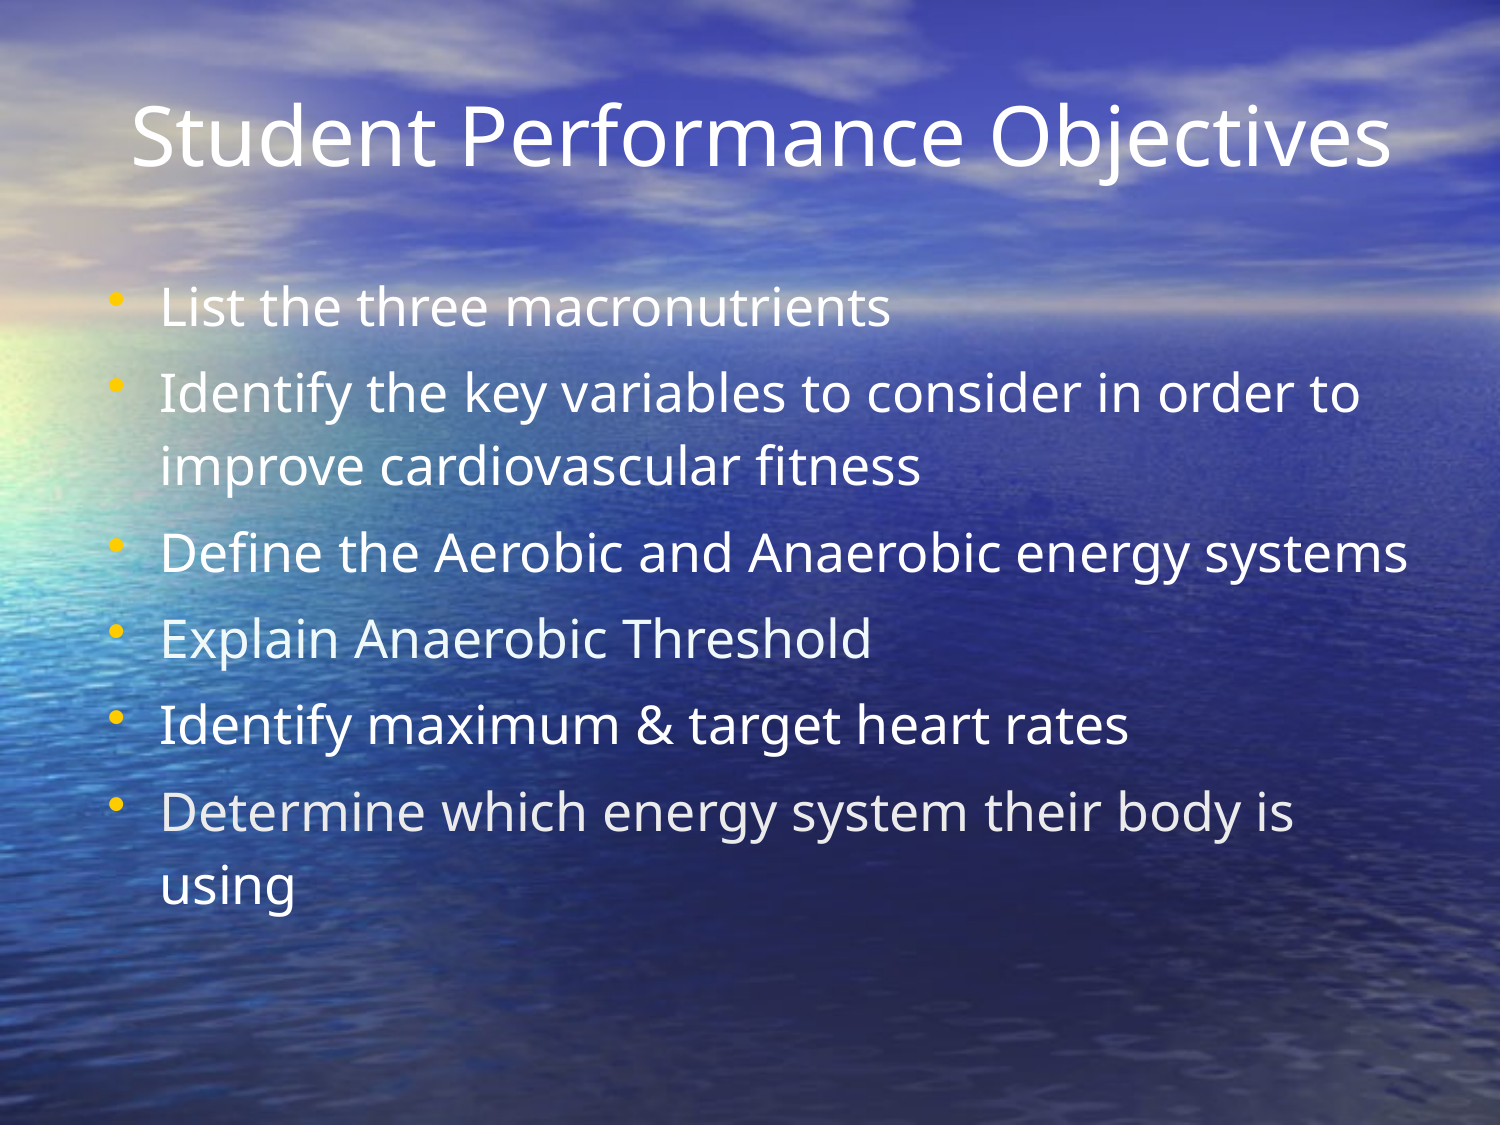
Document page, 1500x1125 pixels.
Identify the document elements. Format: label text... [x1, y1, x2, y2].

title Student Performance Objectives [86, 47, 1438, 199]
list List the three macronutrients Identify the key variables to consider in order to improve cardiovascular fitness Define the Aerobic and Anaerobic energy systems Explain Anaerobic Threshold Identify maximum & target heart rates Determine which energy system their body is using [99, 261, 1426, 1005]
picture [0, 0, 1500, 1125]
